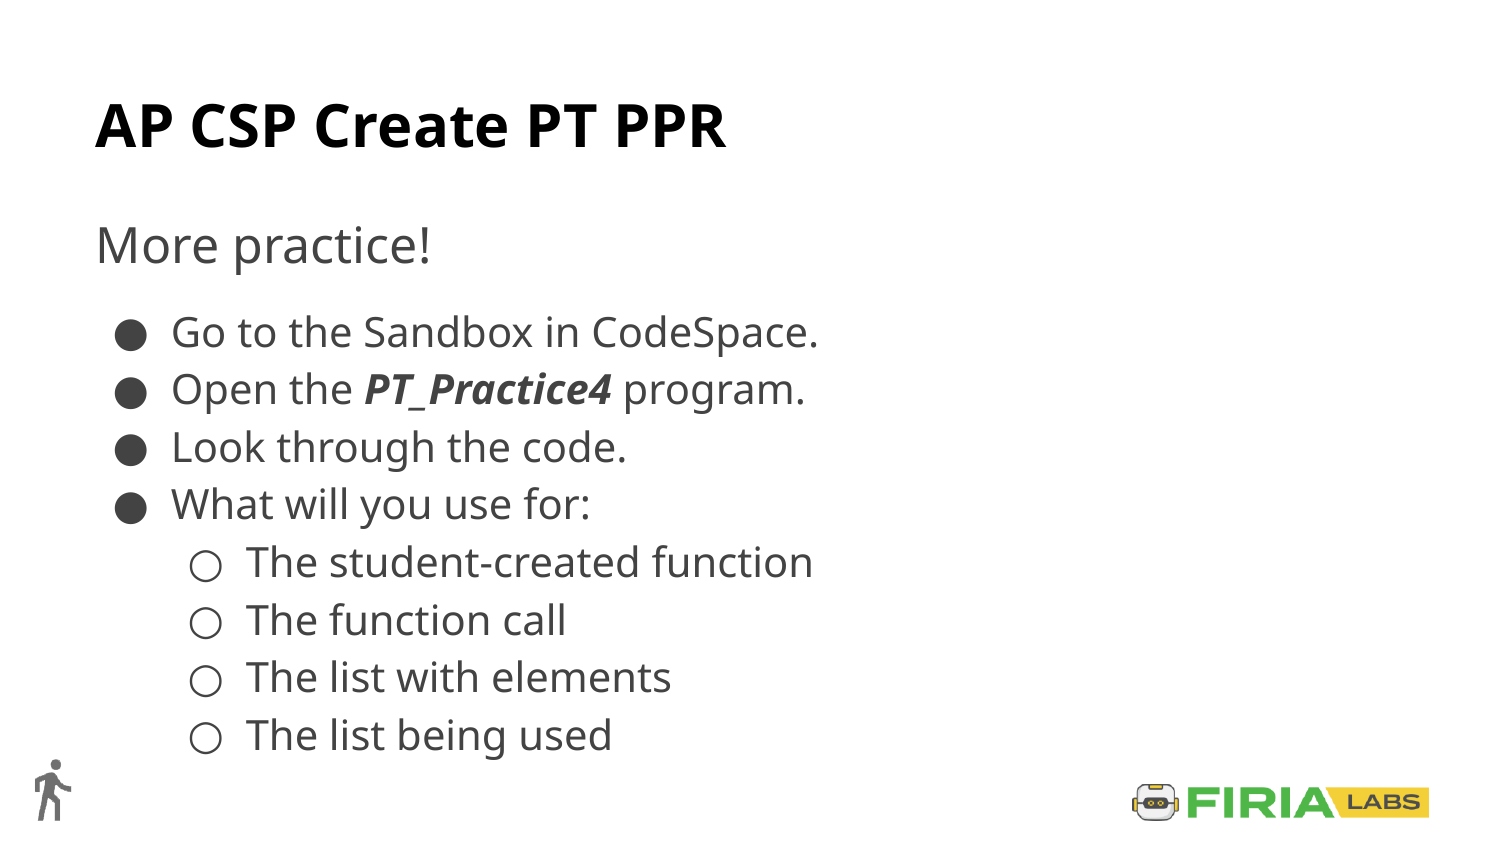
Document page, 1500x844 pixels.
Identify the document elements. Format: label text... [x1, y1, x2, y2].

title AP CSP Create PT PPR [80, 72, 1449, 176]
list More practice! Go to the Sandbox in CodeSpace. Open the PT_Practice4 program. Look through the code. What will you use for: The student-created function The function call The list with elements The list being used [80, 189, 1258, 793]
picture [19, 749, 80, 826]
picture [1121, 777, 1436, 826]
